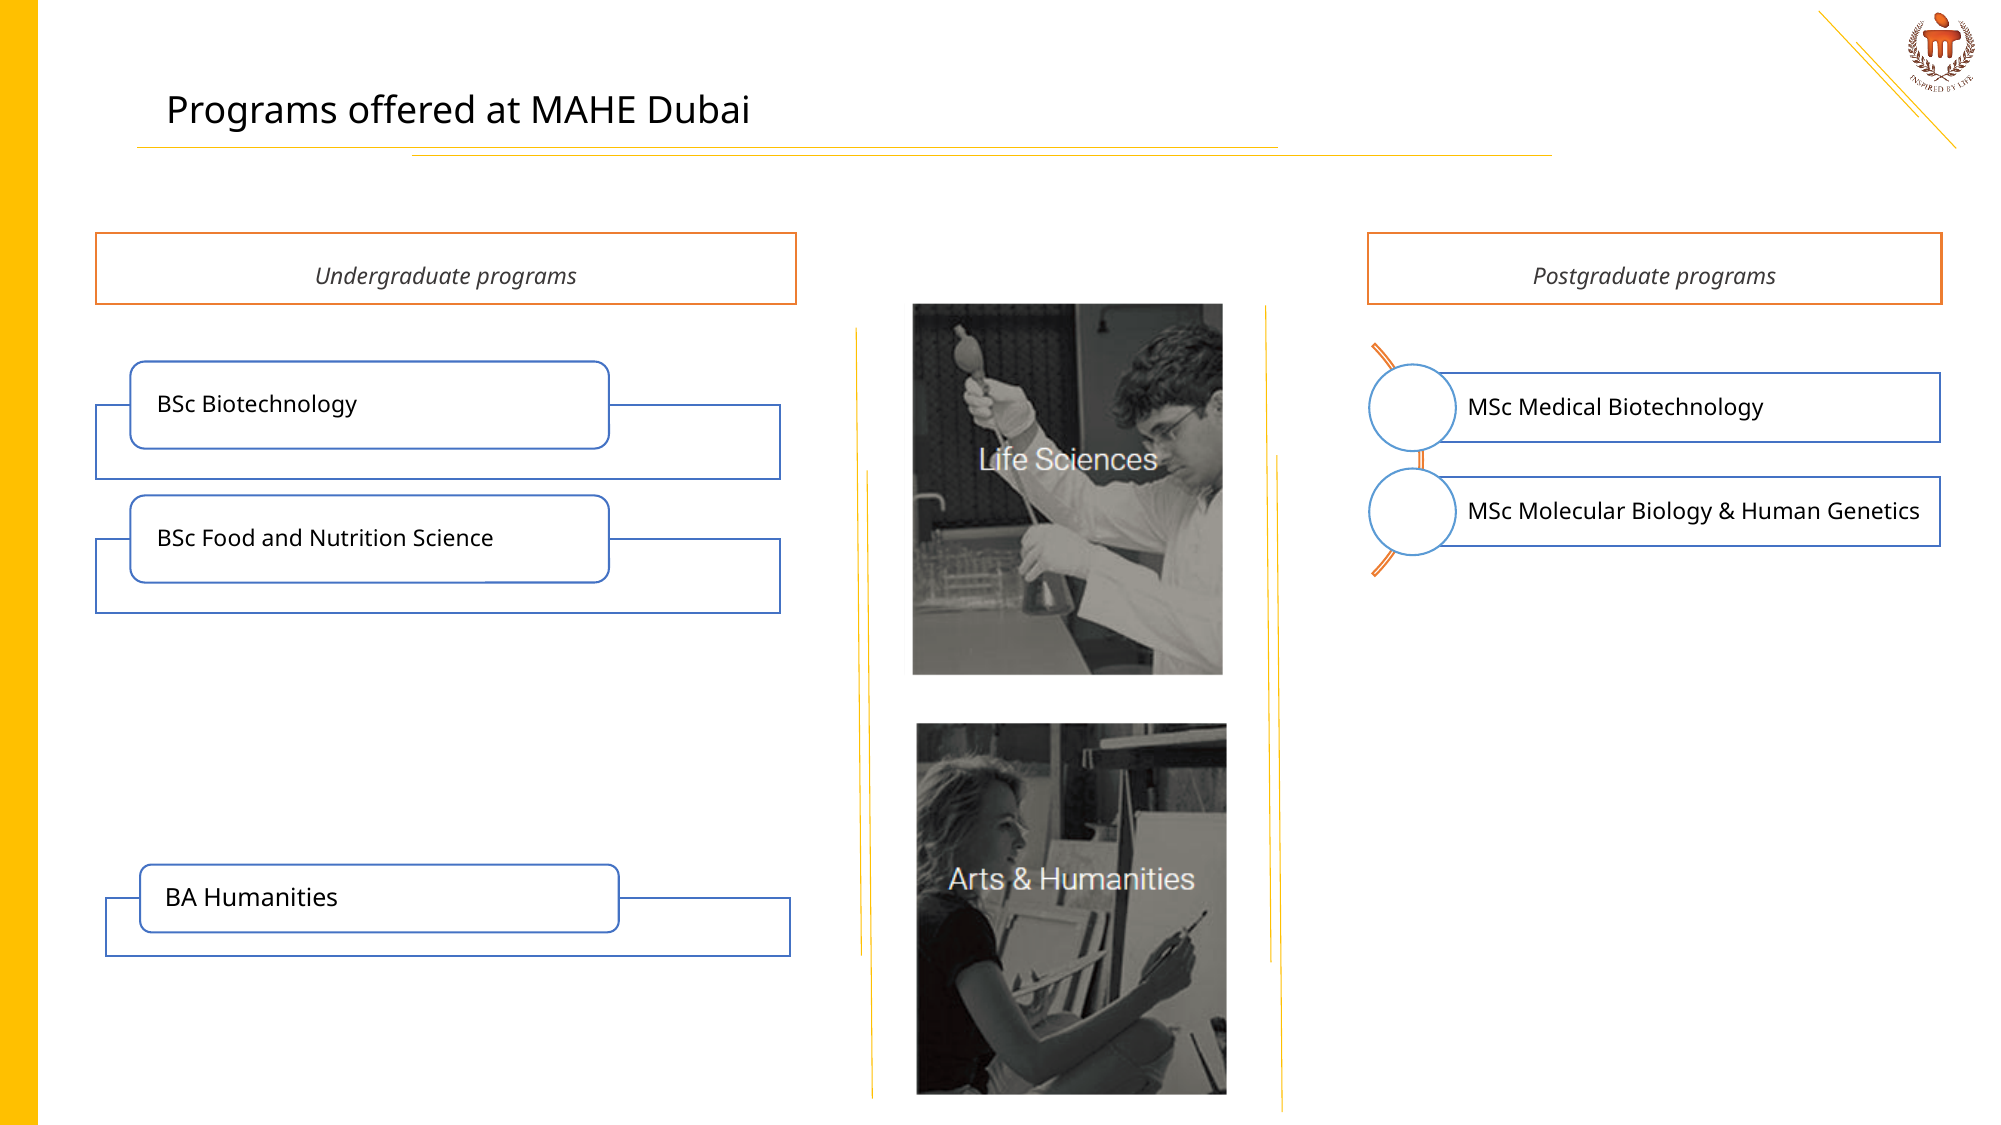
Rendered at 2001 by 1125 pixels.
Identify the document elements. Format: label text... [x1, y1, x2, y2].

text_box Postgraduate programs [1367, 232, 1943, 305]
picture [907, 714, 1236, 1101]
text_box Programs offered at MAHE Dubai [151, 78, 1578, 139]
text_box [856, 327, 873, 1099]
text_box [105, 864, 790, 957]
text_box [1265, 305, 1283, 1113]
picture [1895, 86, 1913, 105]
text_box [96, 361, 780, 614]
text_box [1367, 338, 1942, 582]
picture [904, 294, 1230, 682]
text_box Undergraduate programs [95, 232, 797, 305]
picture [1895, 94, 1905, 105]
picture [1895, 0, 1984, 105]
